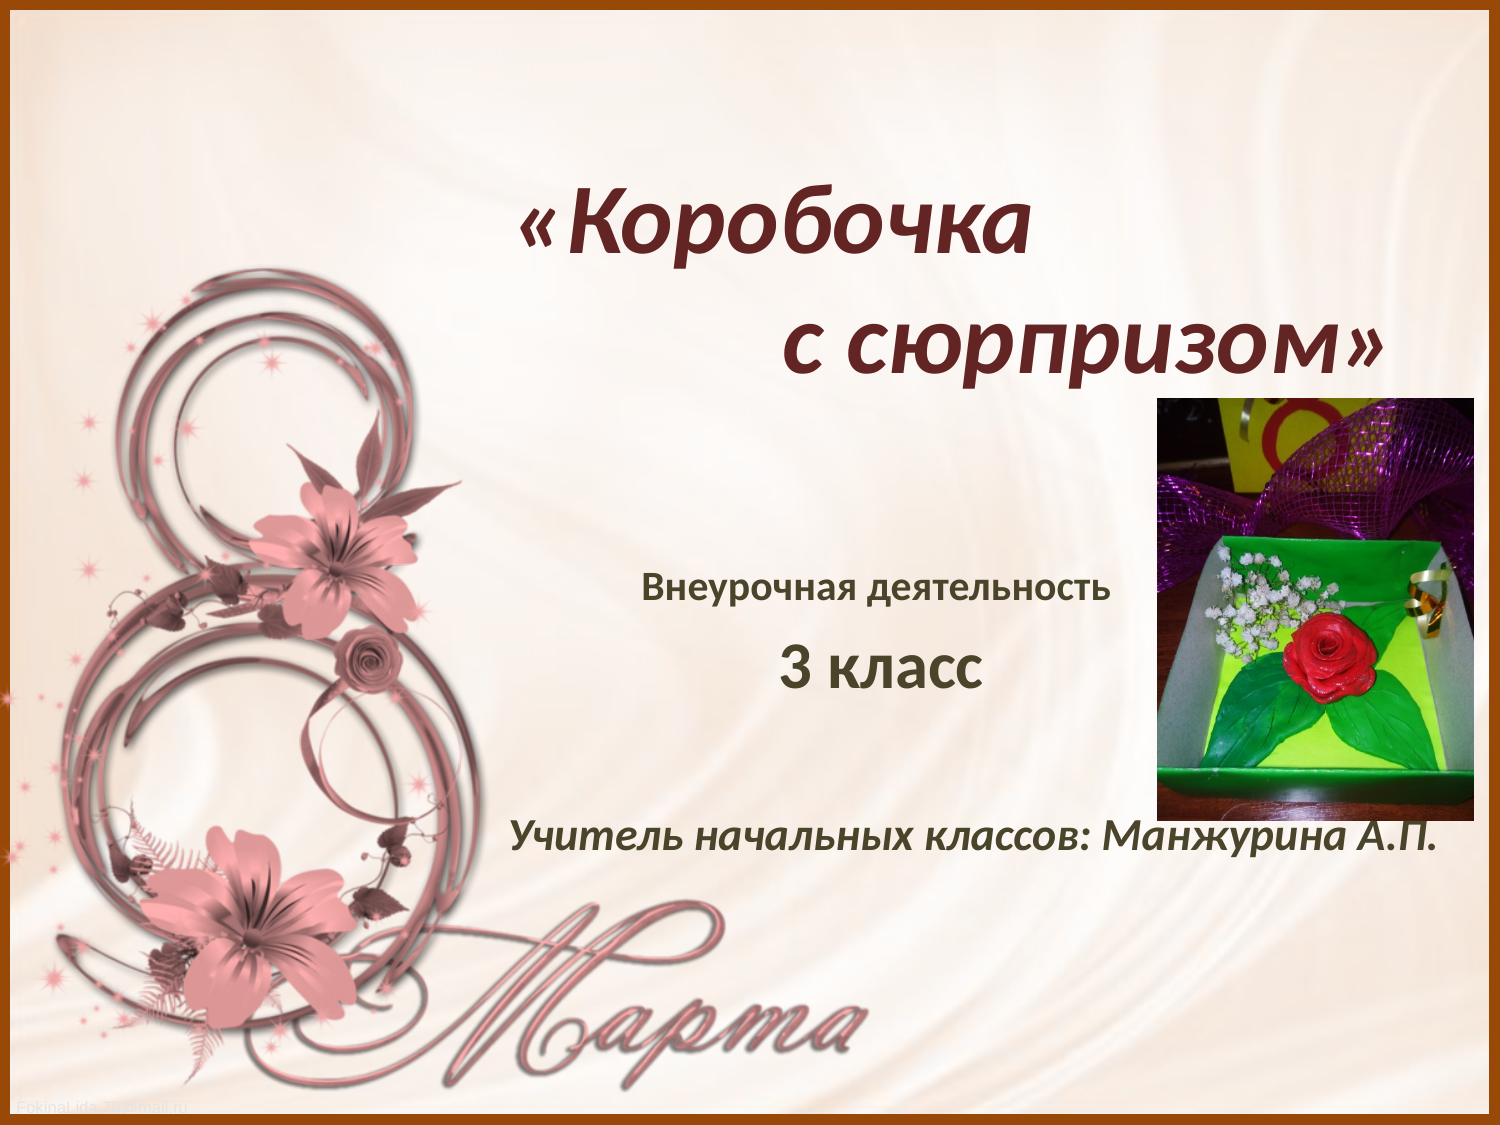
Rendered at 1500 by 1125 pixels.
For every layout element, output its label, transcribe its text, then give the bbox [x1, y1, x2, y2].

picture [1156, 398, 1474, 821]
title «Коробочка с сюрпризом» [128, 82, 1442, 575]
subtitle Внеурочная деятельность 3 класс Учитель начальных классов: Манжурина А.П. [262, 550, 1500, 968]
